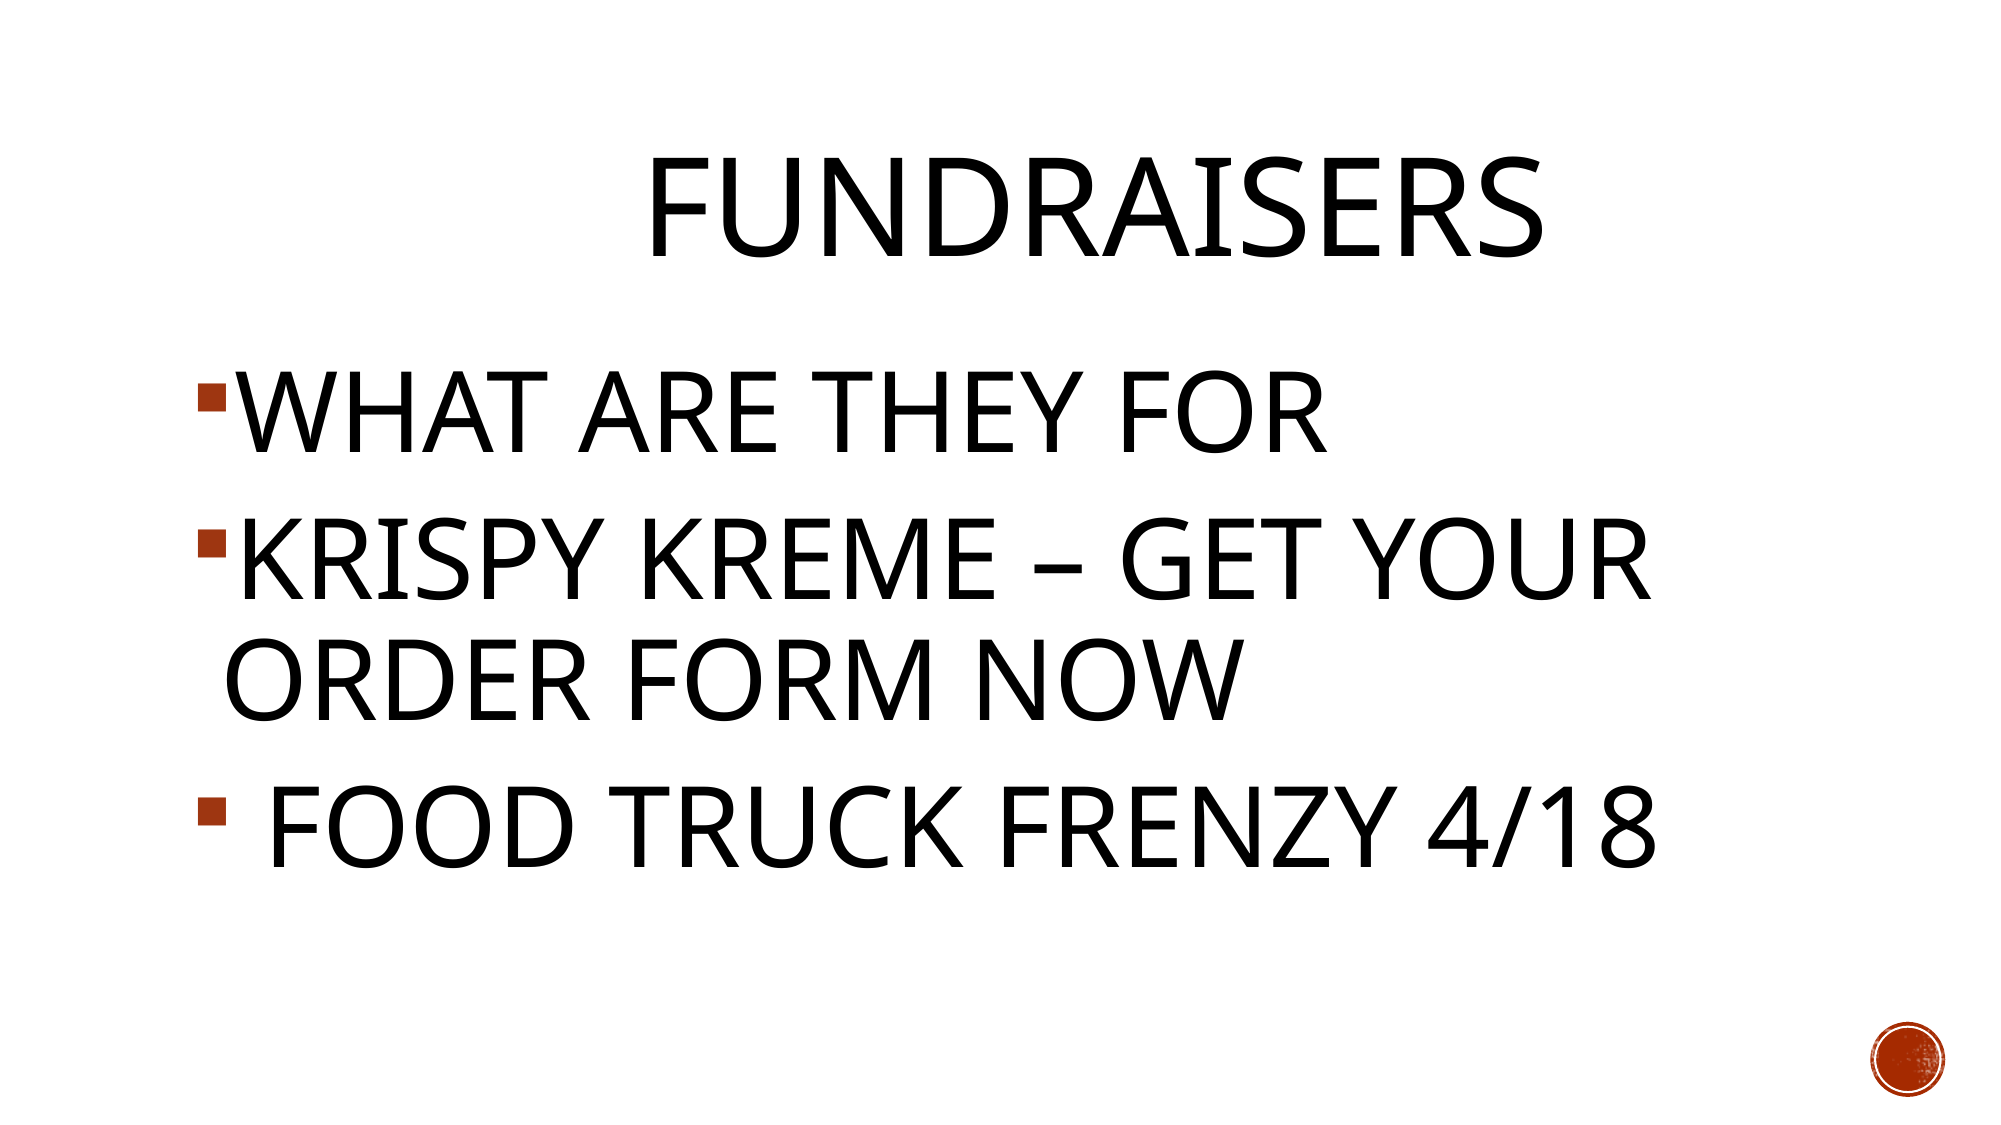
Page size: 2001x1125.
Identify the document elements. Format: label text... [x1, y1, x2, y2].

list WHAT ARE THEY FOR KRISPY KREME – GET YOUR ORDER FORM NOW FOOD TRUCK FRENZY 4/18 [175, 348, 1826, 1013]
title FUNDRAISERS [175, 79, 1826, 344]
